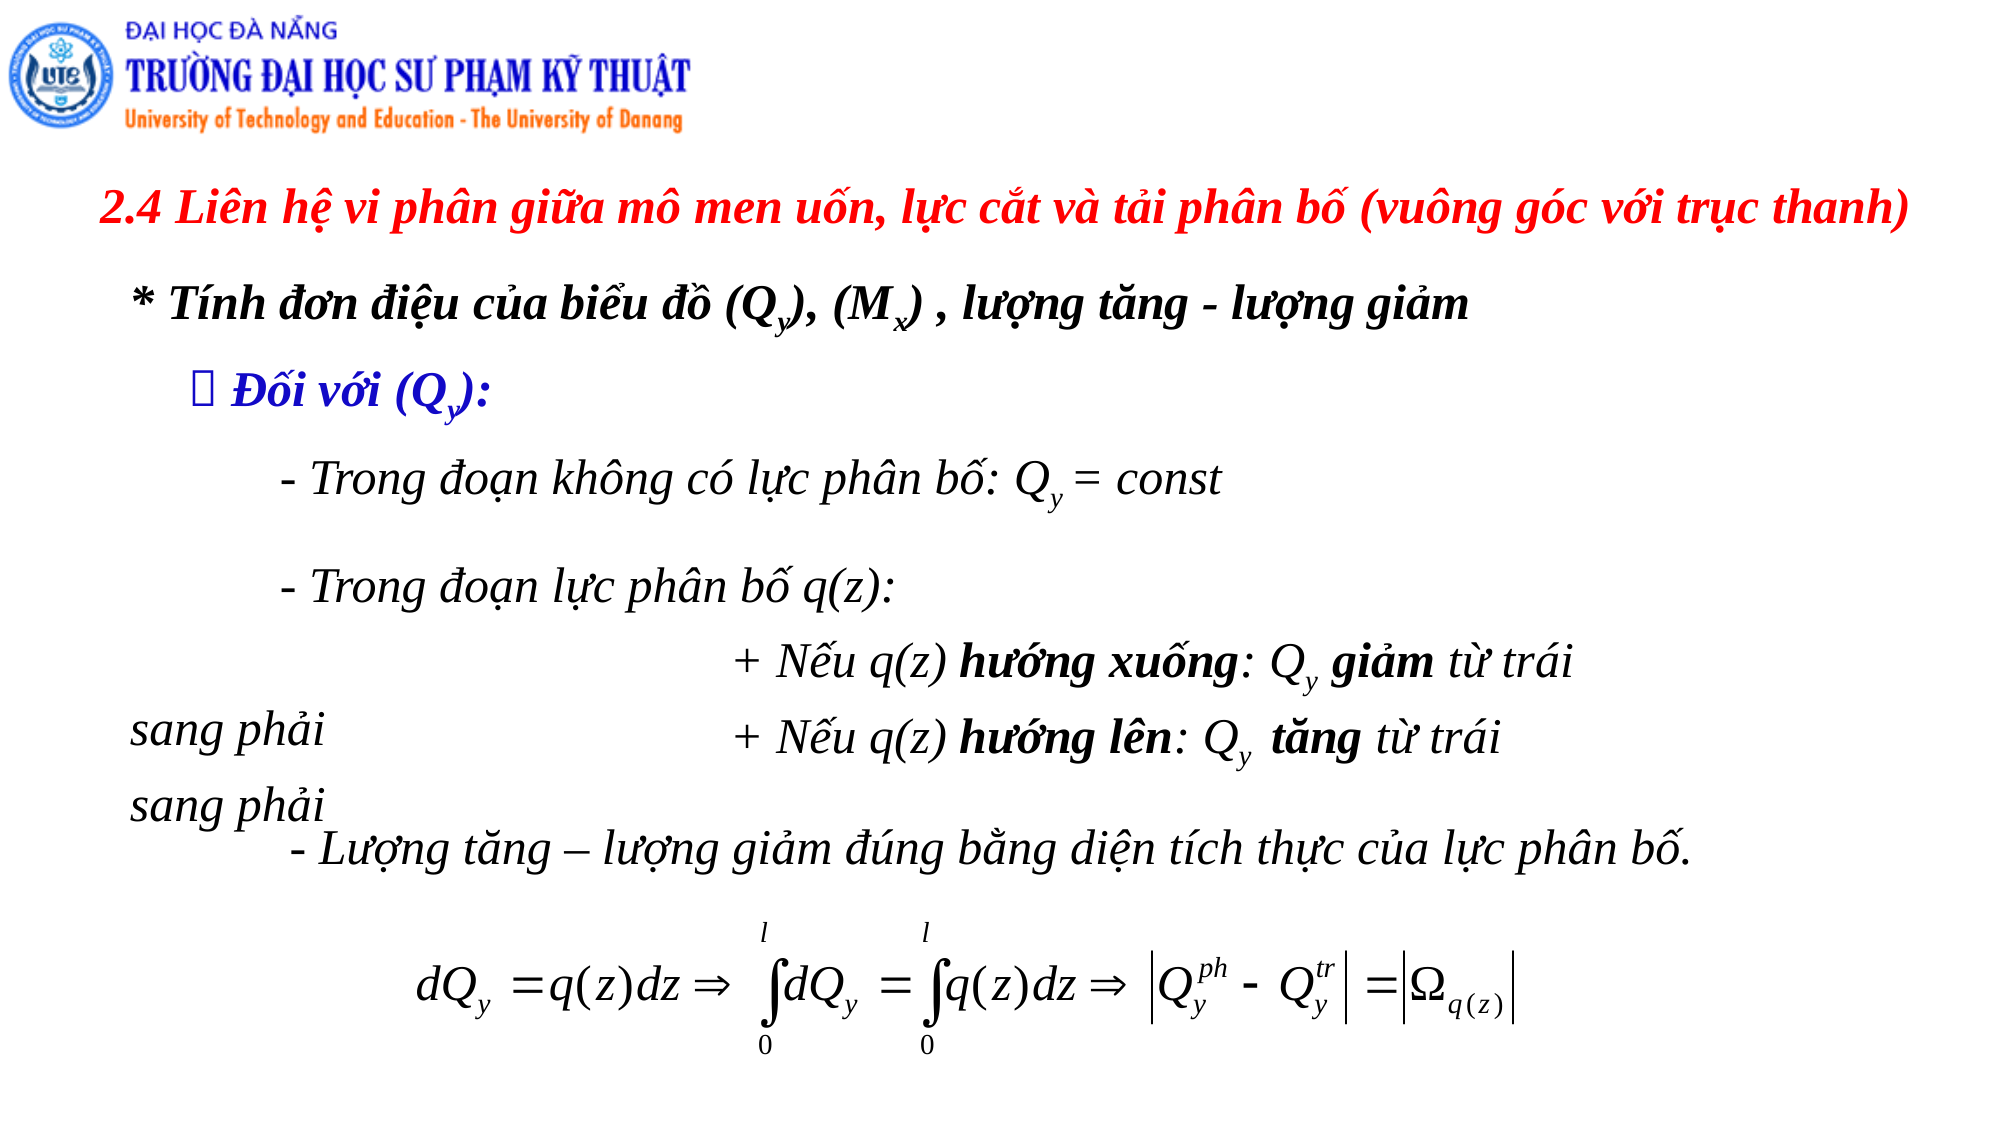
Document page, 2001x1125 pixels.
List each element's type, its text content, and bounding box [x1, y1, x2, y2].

picture [0, 1, 698, 152]
text_box + Nếu q(z) hướng lên: Qy tăng từ trái sang phải [115, 695, 1616, 839]
text_box  Đối với (Qy): [115, 349, 1616, 433]
text_box - Trong đoạn không có lực phân bố: Qy = const [115, 437, 1616, 521]
text_box * Tính đơn điệu của biểu đồ (Qy), (Mx) , lượng tăng - lượng giảm [115, 261, 1616, 345]
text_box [408, 912, 1525, 1066]
title 2.4 Liên hệ vi phân giữa mô men uốn, lực cắt và tải phân bố (vuông góc với trục thanh) [85, 153, 1939, 262]
text_box - Lượng tăng – lượng giảm đúng bằng diện tích thực của lực phân bố. [274, 806, 1803, 882]
text_box + Nếu q(z) hướng xuống: Qy giảm từ trái sang phải [115, 620, 1616, 695]
text_box - Trong đoạn lực phân bố q(z): [115, 544, 1616, 620]
